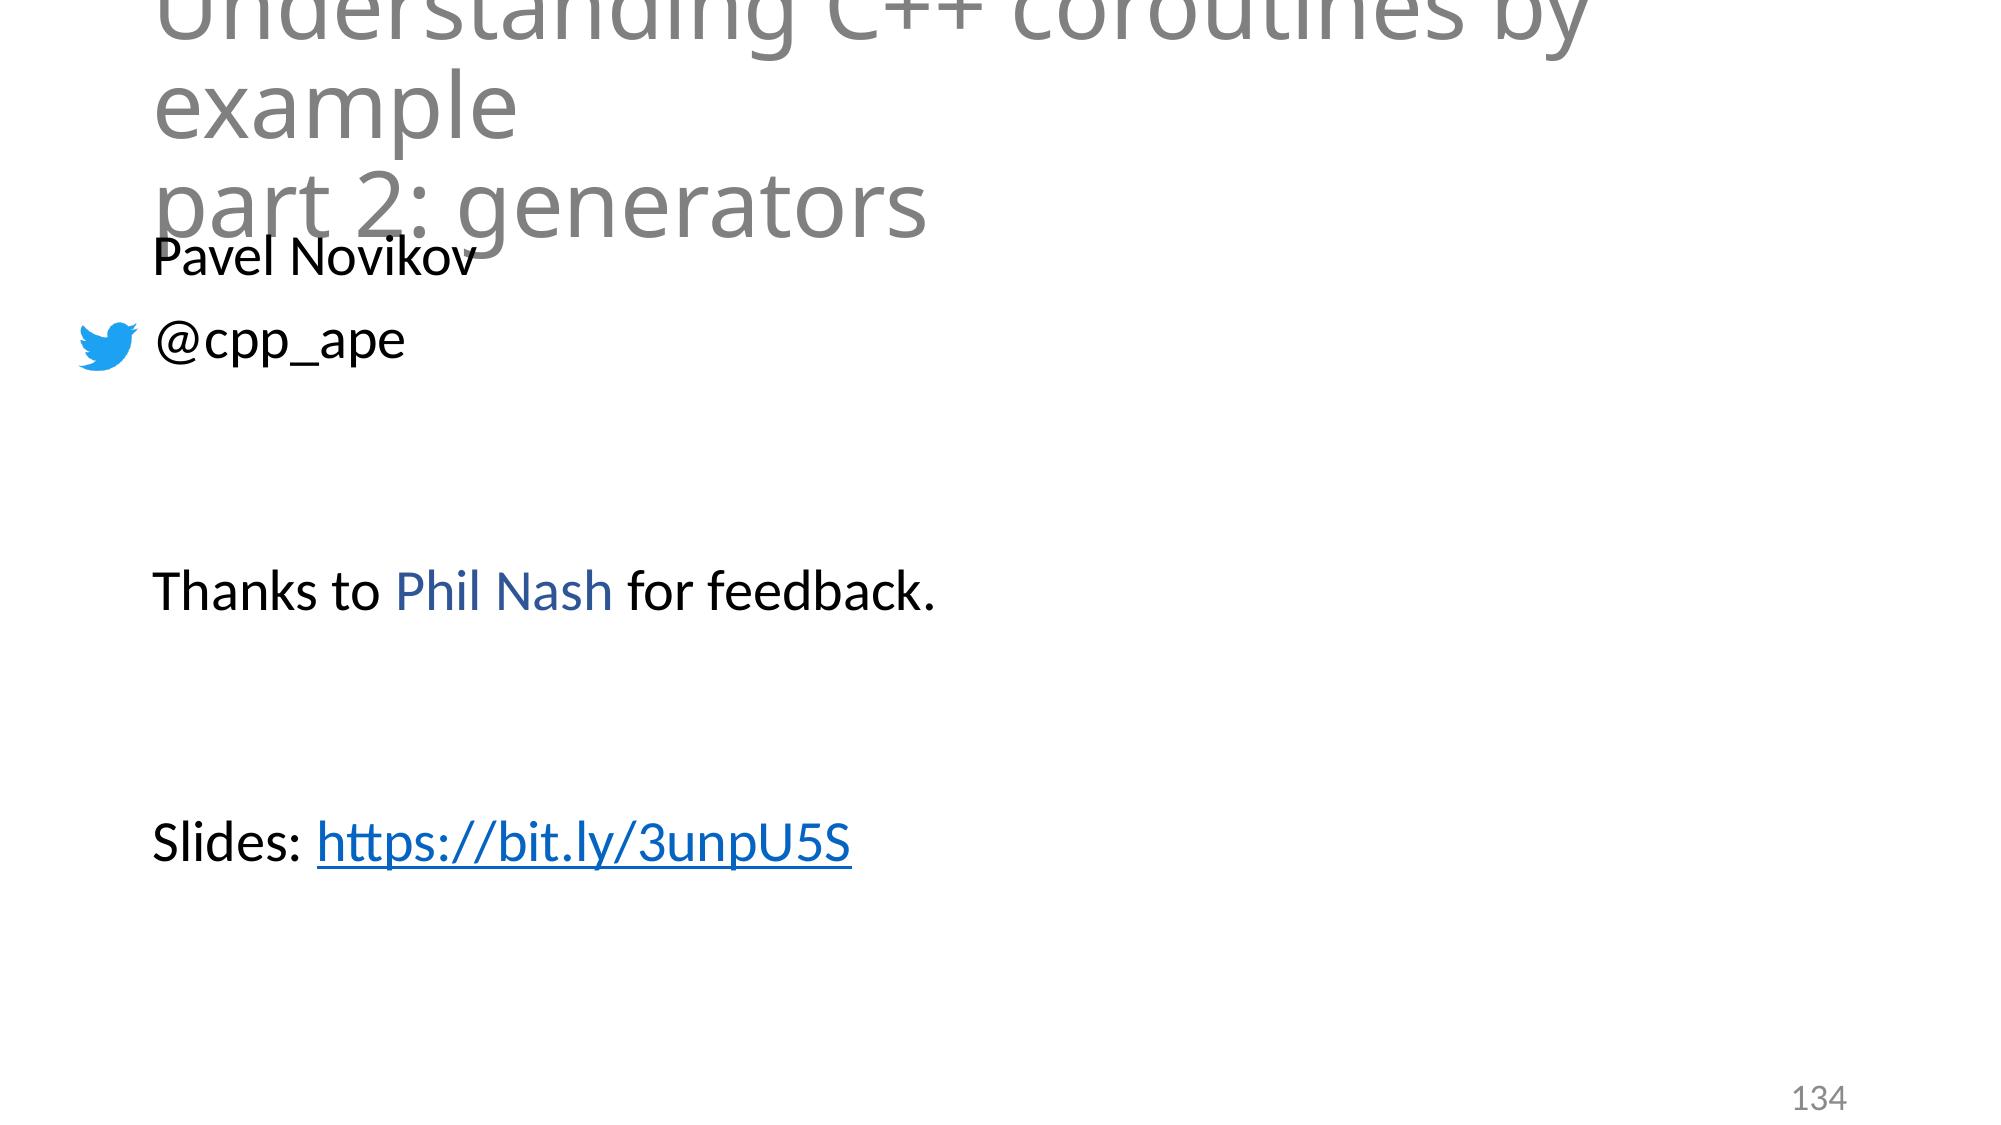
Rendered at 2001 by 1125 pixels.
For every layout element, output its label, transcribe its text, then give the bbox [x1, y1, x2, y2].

picture [78, 322, 138, 371]
title Understanding C++ coroutines by example part 2: generators [137, 0, 1863, 217]
list Pavel Novikov @cpp_ape Thanks to Phil Nash for feedback. Slides: https://bit.ly/3unpU5S [137, 217, 1863, 1066]
slide_number 134 [1412, 1065, 1863, 1125]
